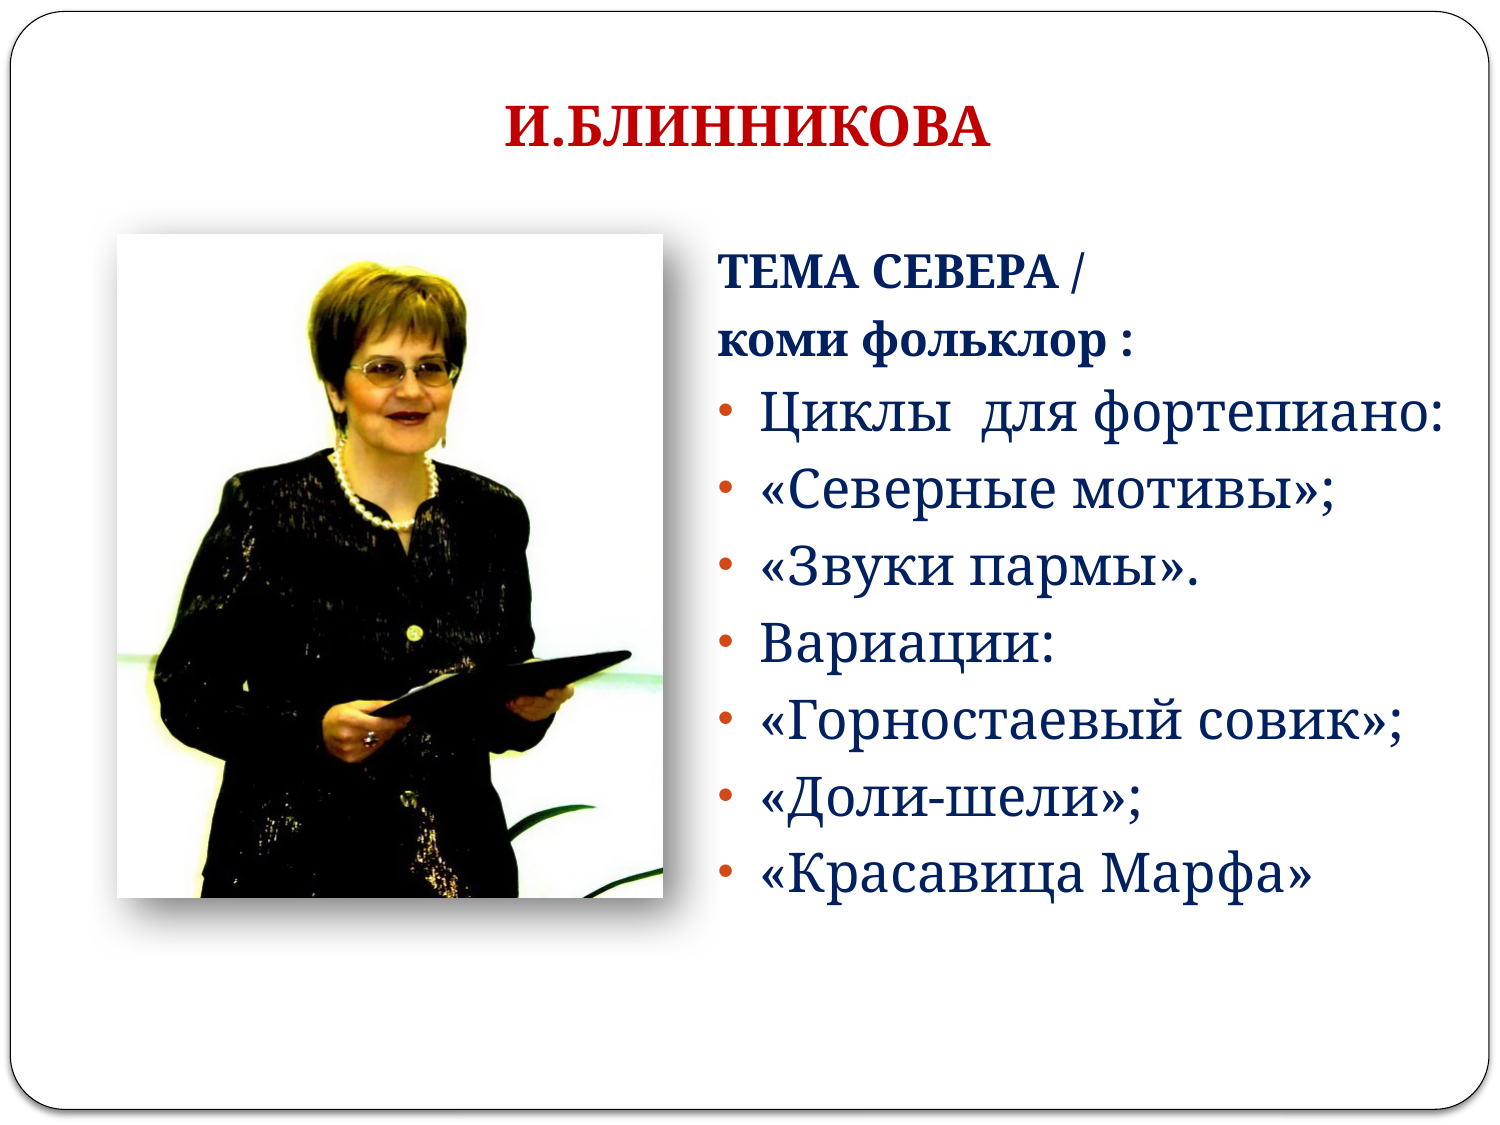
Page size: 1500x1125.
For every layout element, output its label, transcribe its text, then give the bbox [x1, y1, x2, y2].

title И.БЛИННИКОВА [363, 82, 1133, 173]
picture [116, 234, 663, 898]
list ТЕМА СЕВЕРА / коми фольклор : Циклы для фортепиано: «Северные мотивы»; «Звуки пармы». Вариации: «Горностаевый совик»; «Доли-шели»; «Красавица Марфа» [702, 234, 1465, 938]
